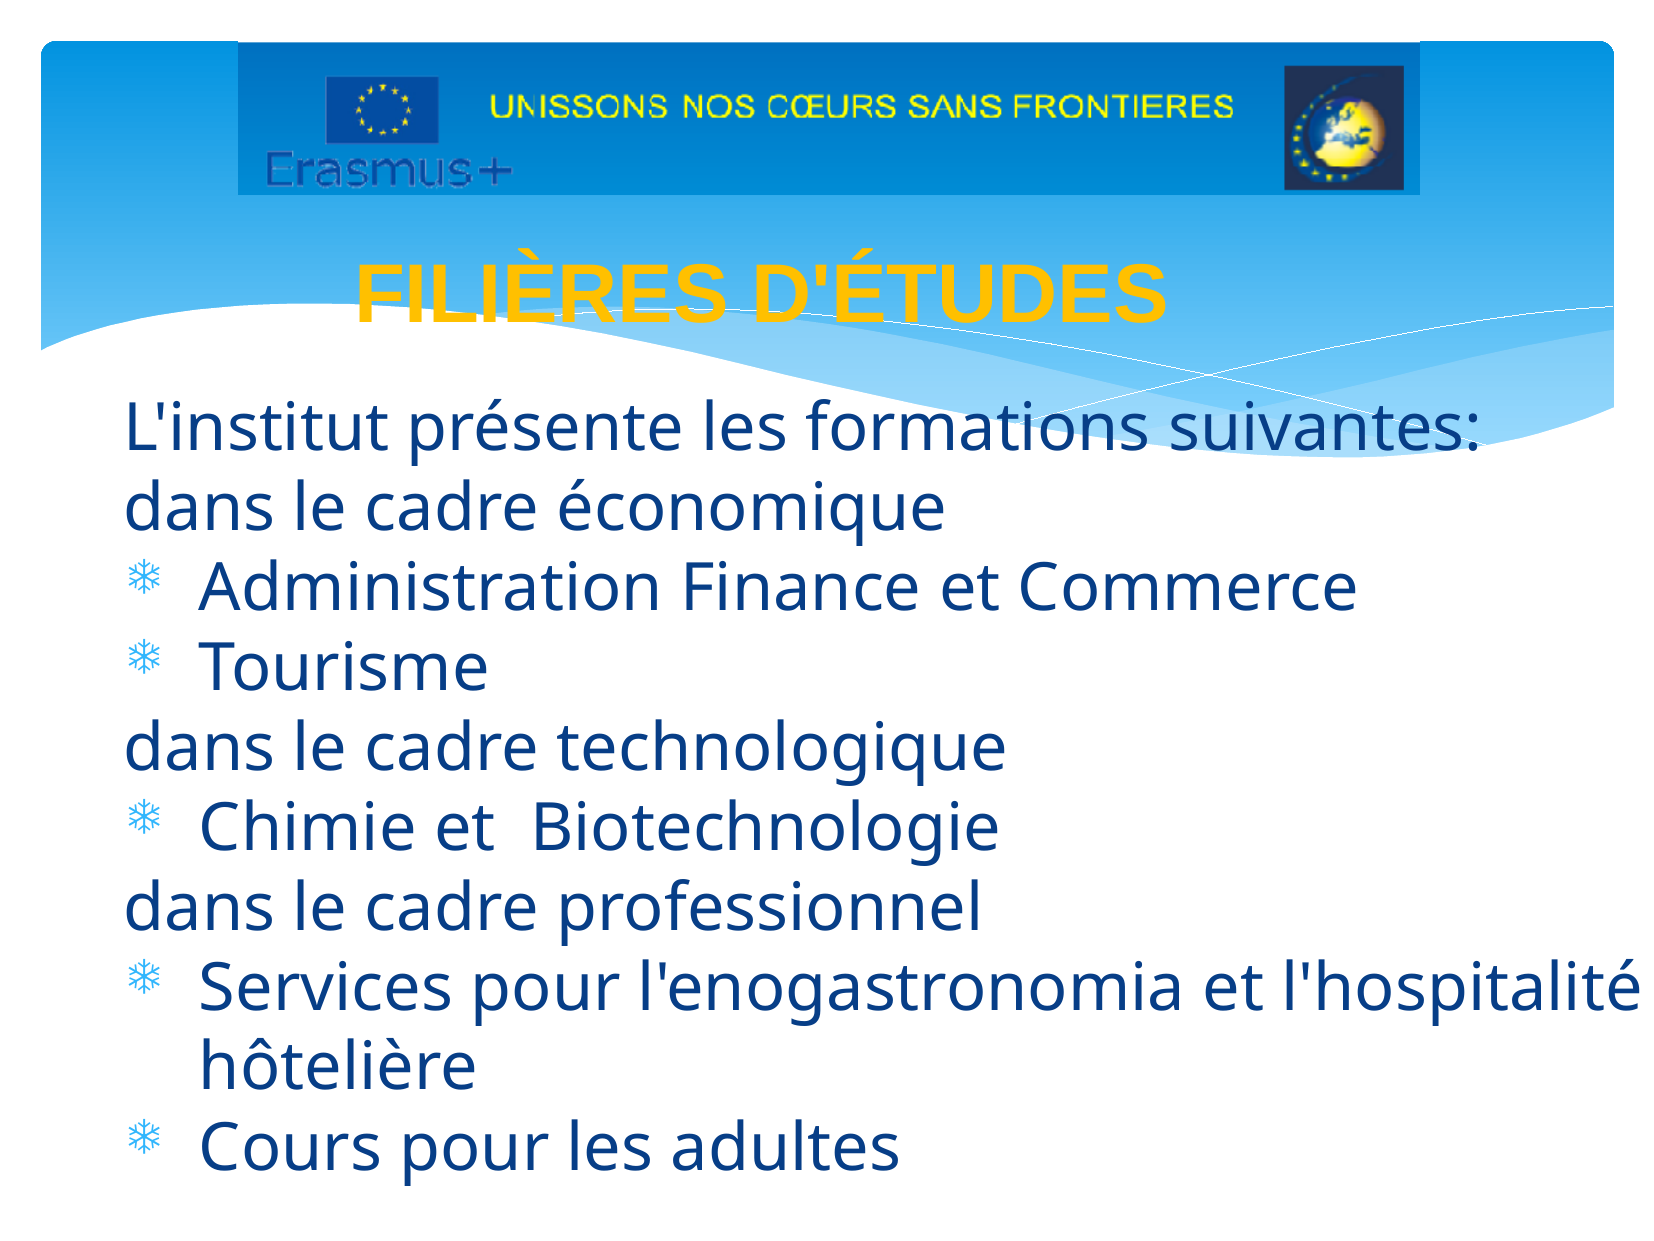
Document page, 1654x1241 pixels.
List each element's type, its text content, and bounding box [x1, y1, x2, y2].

text_box FILIÈRES D'ÉTUDES [224, 218, 1300, 361]
picture [238, 41, 1420, 190]
text_box L'institut présente les formations suivantes: dans le cadre économique Administration Finance et Commerce Tourisme dans le cadre technologique Chimie et Biotechnologie dans le cadre professionnel Services pour l'enogastronomia et l'hospitalité hôtelière Cours pour les adultes [106, 383, 1654, 1211]
